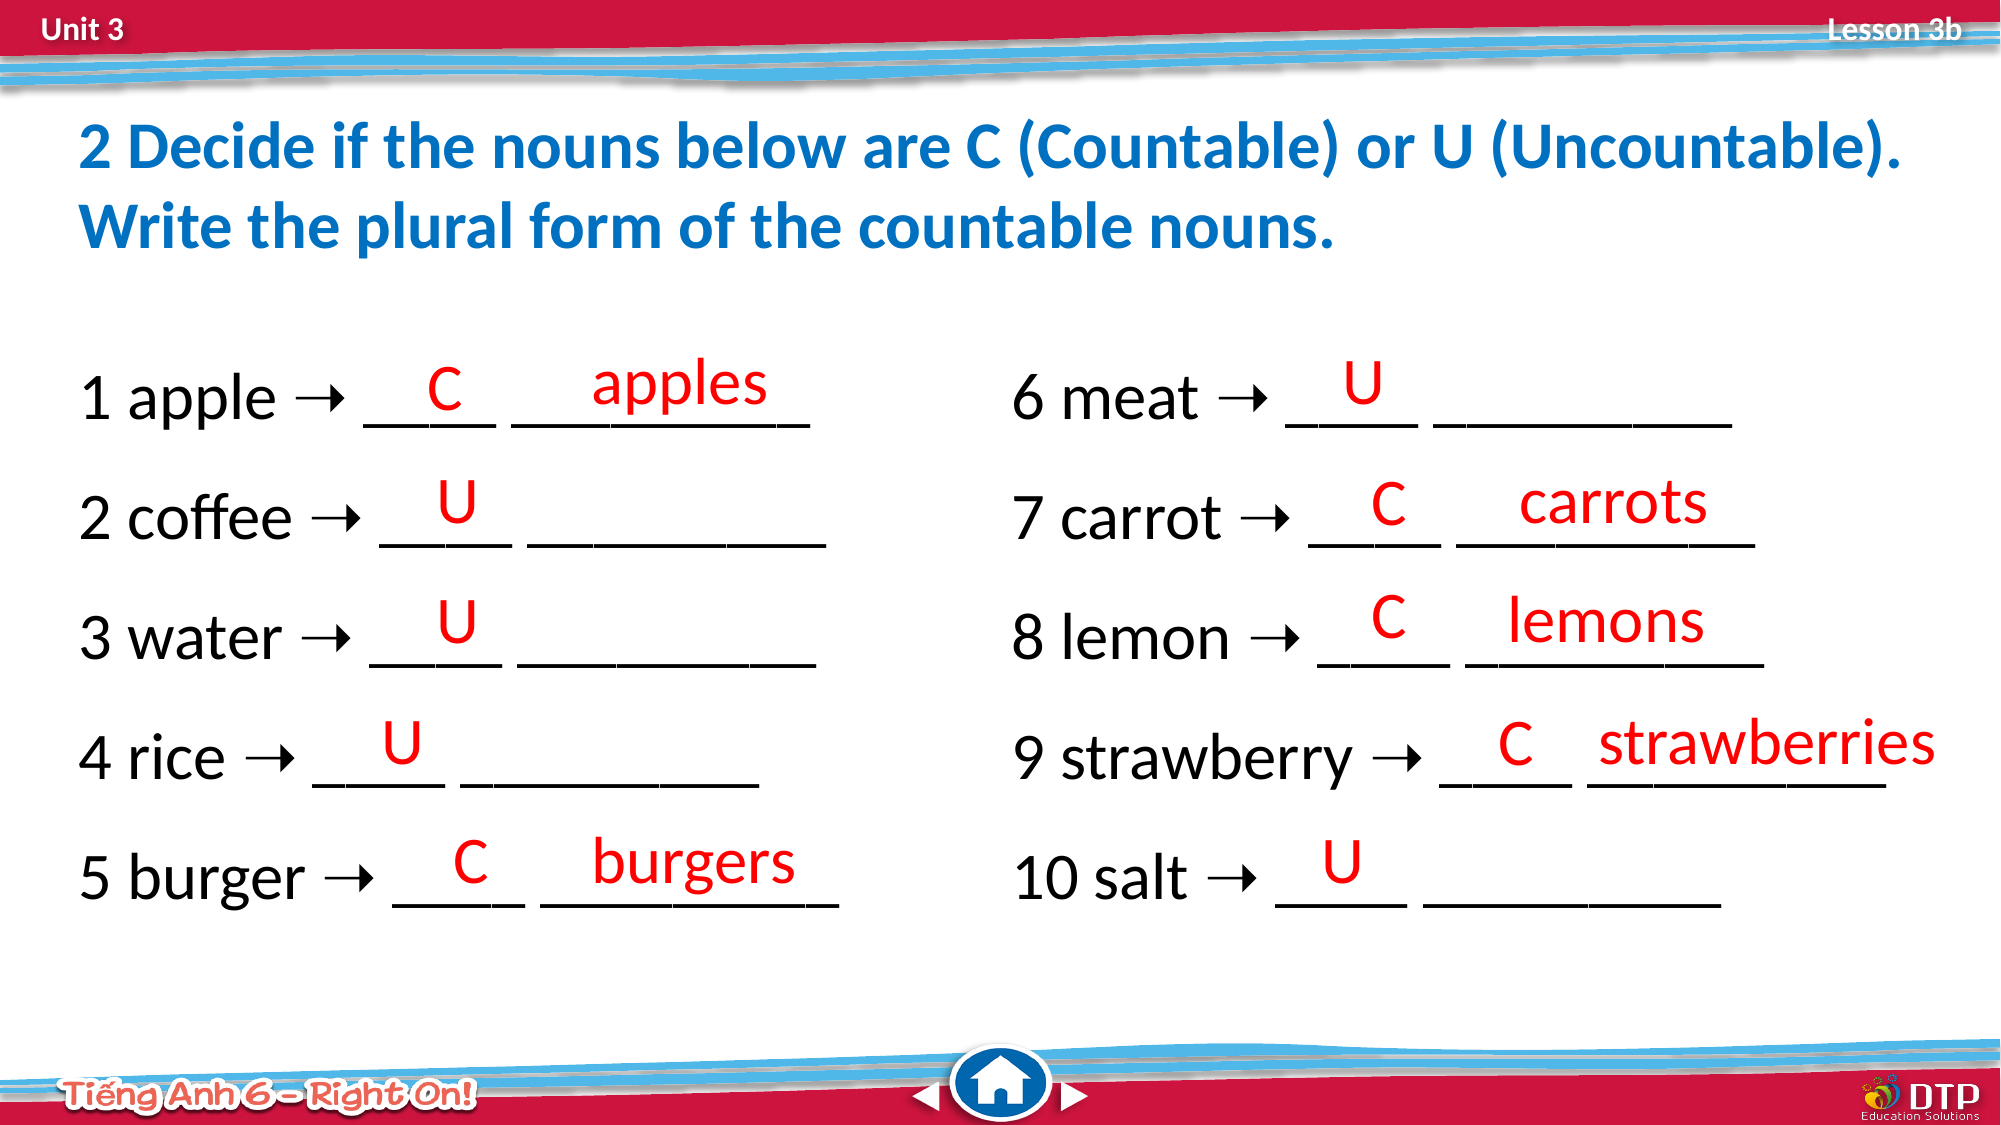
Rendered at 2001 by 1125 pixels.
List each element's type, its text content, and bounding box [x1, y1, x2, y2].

text_box U [366, 690, 467, 785]
text_box C [1484, 691, 1583, 786]
text_box C [1356, 564, 1456, 659]
text_box lemons [1492, 568, 1802, 664]
text_box 1 apple ➝ ____ _________ 2 coffee ➝ ____ _________ 3 water ➝ ____ _________ 4 rice ➝ ____ _________ 5 burger ➝ ____ _________ 6 meat ➝ ____ _________ 7 carrot ➝ ____ _________ 8 lemon ➝ ____ _________ 9 strawberry ➝ ____ _________ 10 salt ➝ ____ _________ [63, 305, 1930, 1125]
text_box burgers [577, 809, 886, 905]
picture [0, 0, 2000, 1125]
text_box U [1307, 809, 1407, 905]
text_box U [1327, 330, 1428, 425]
text_box strawberries [1583, 690, 1958, 786]
text_box U [421, 449, 522, 545]
text_box U [421, 569, 522, 665]
text_box apples [577, 330, 886, 425]
text_box C [1356, 450, 1456, 546]
text_box C [438, 809, 539, 905]
text_box 2 Decide if the nouns below are C (Countable) or U (Uncountable). Write the plural form of the countable nouns. [63, 94, 1952, 270]
text_box carrots [1504, 449, 1814, 545]
text_box C [412, 336, 512, 431]
